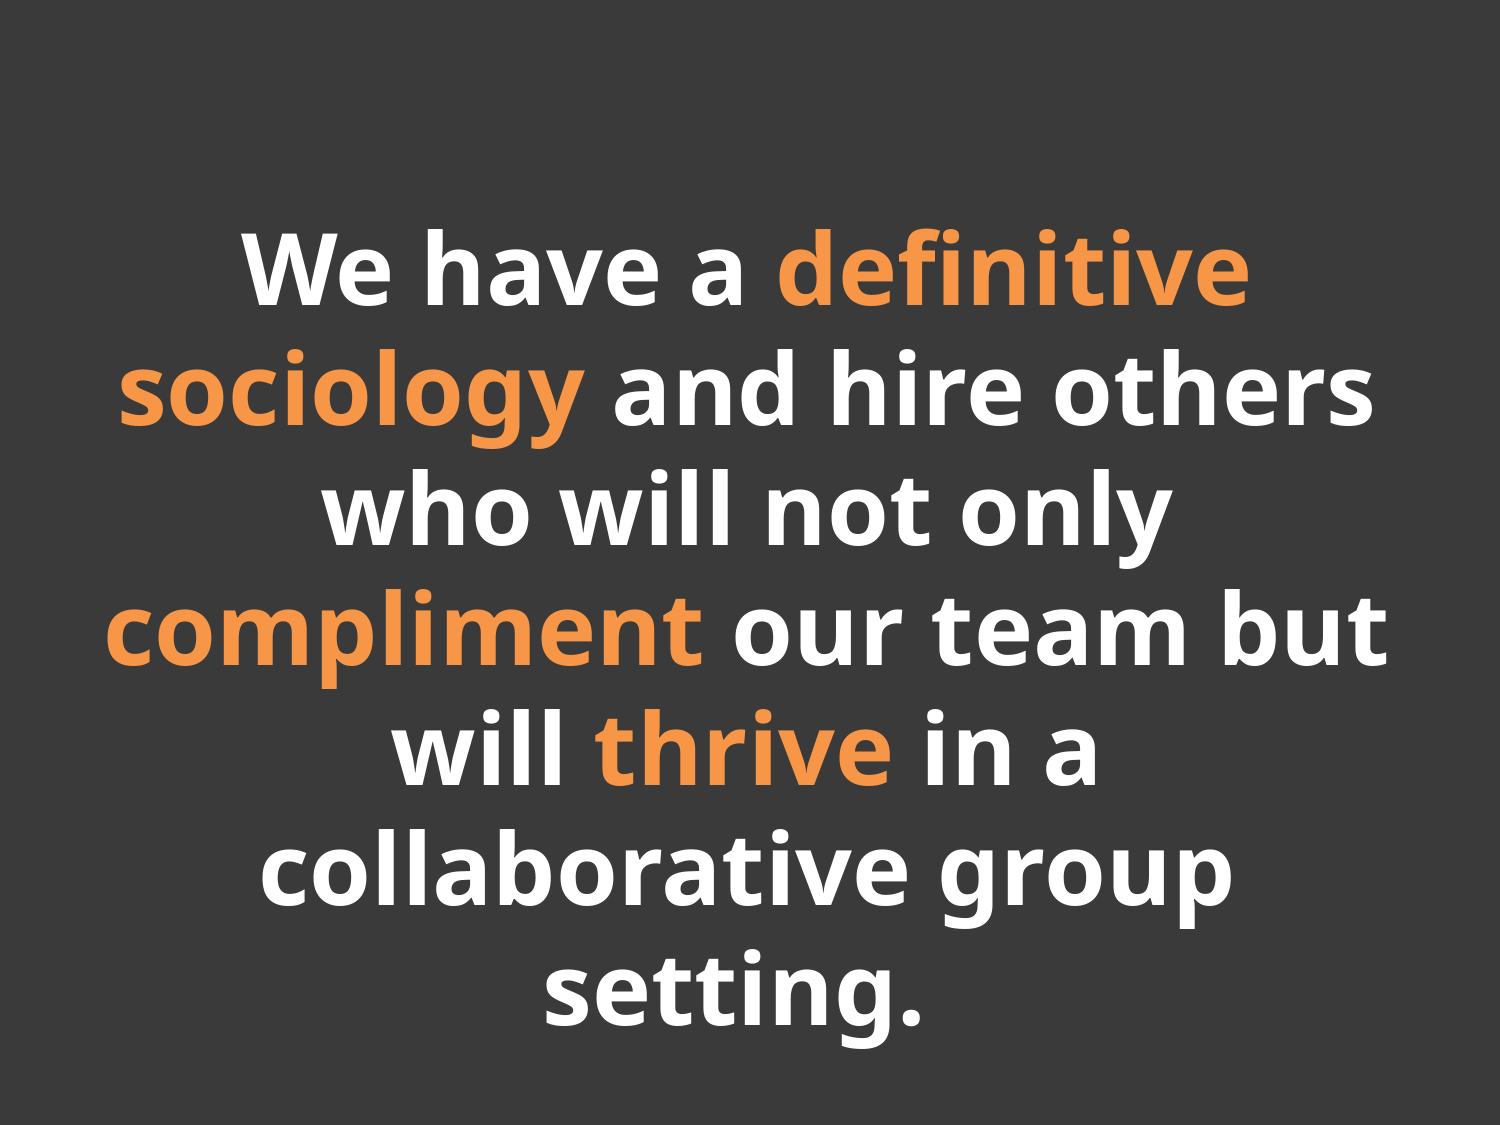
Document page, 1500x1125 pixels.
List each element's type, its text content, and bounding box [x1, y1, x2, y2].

text_box We have a definitive sociology and hire others who will not only compliment our team but will thrive in a collaborative group setting. [55, 198, 1440, 1053]
